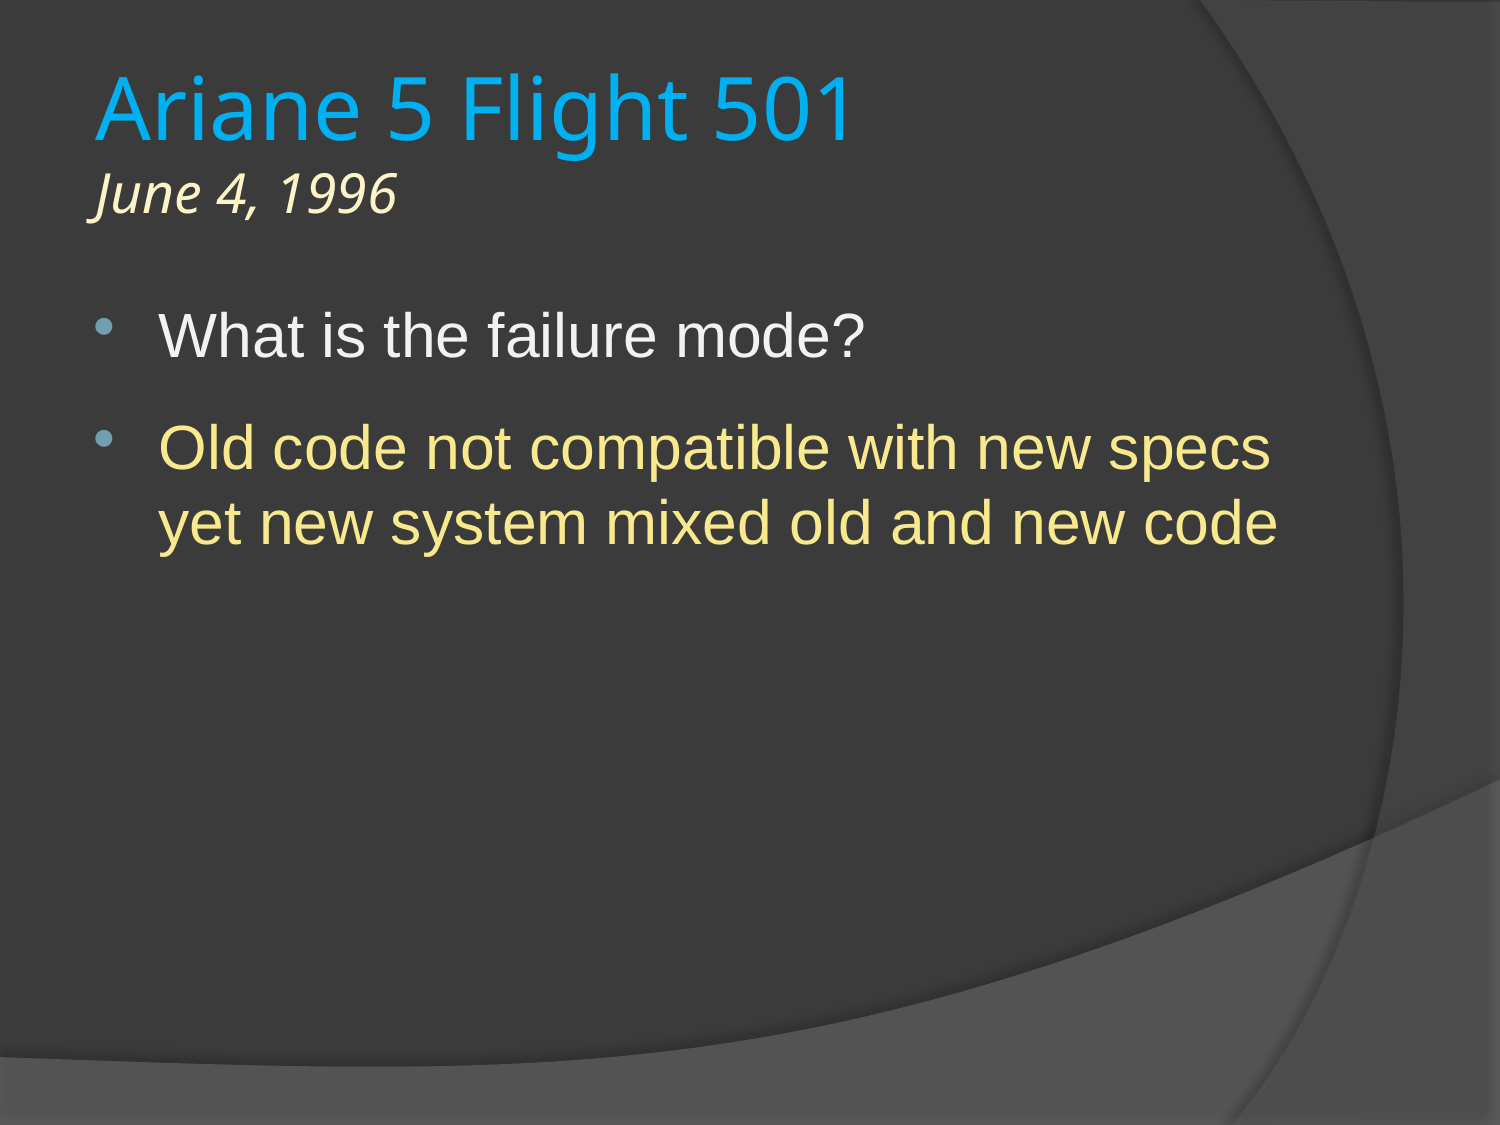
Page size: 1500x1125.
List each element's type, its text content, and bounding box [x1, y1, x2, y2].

text_box What is the failure mode? Old code not compatible with new specs yet new system mixed old and new code [75, 287, 1325, 975]
title Ariane 5 Flight 501 June 4, 1996 [87, 45, 1400, 233]
